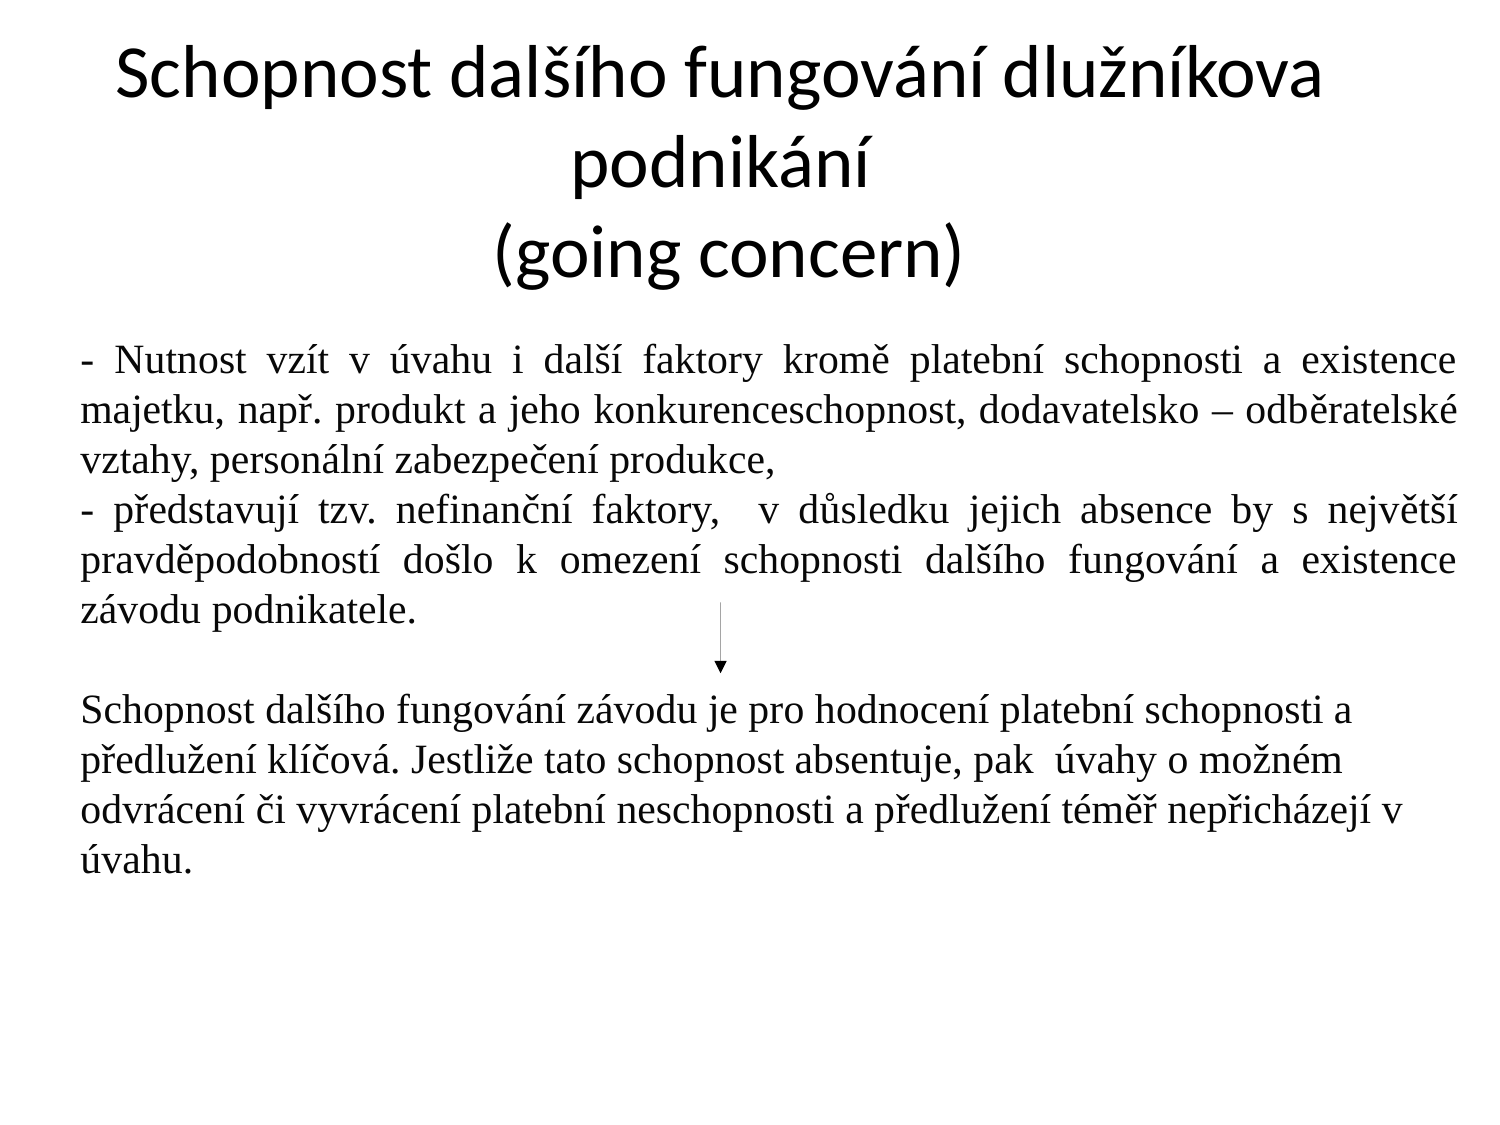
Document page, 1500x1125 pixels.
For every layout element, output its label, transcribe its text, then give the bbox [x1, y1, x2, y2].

text_box [714, 602, 727, 674]
text_box - Nutnost vzít v úvahu i další faktory kromě platební schopnosti a existence majetku, např. produkt a jeho konkurenceschopnost, dodavatelsko – odběratelské vztahy, personální zabezpečení produkce, - představují tzv. nefinanční faktory, v důsledku jejich absence by s největší pravděpodobností došlo k omezení schopnosti dalšího fungování a existence závodu podnikatele. Schopnost dalšího fungování závodu je pro hodnocení platební schopnosti a předlužení klíčová. Jestliže tato schopnost absentuje, pak úvahy o možném odvrácení či vyvrácení platební neschopnosti a předlužení téměř nepřicházejí v úvahu. [65, 414, 1473, 920]
text_box Schopnost dalšího fungování dlužníkova podnikání (going concern) [83, 102, 1359, 213]
